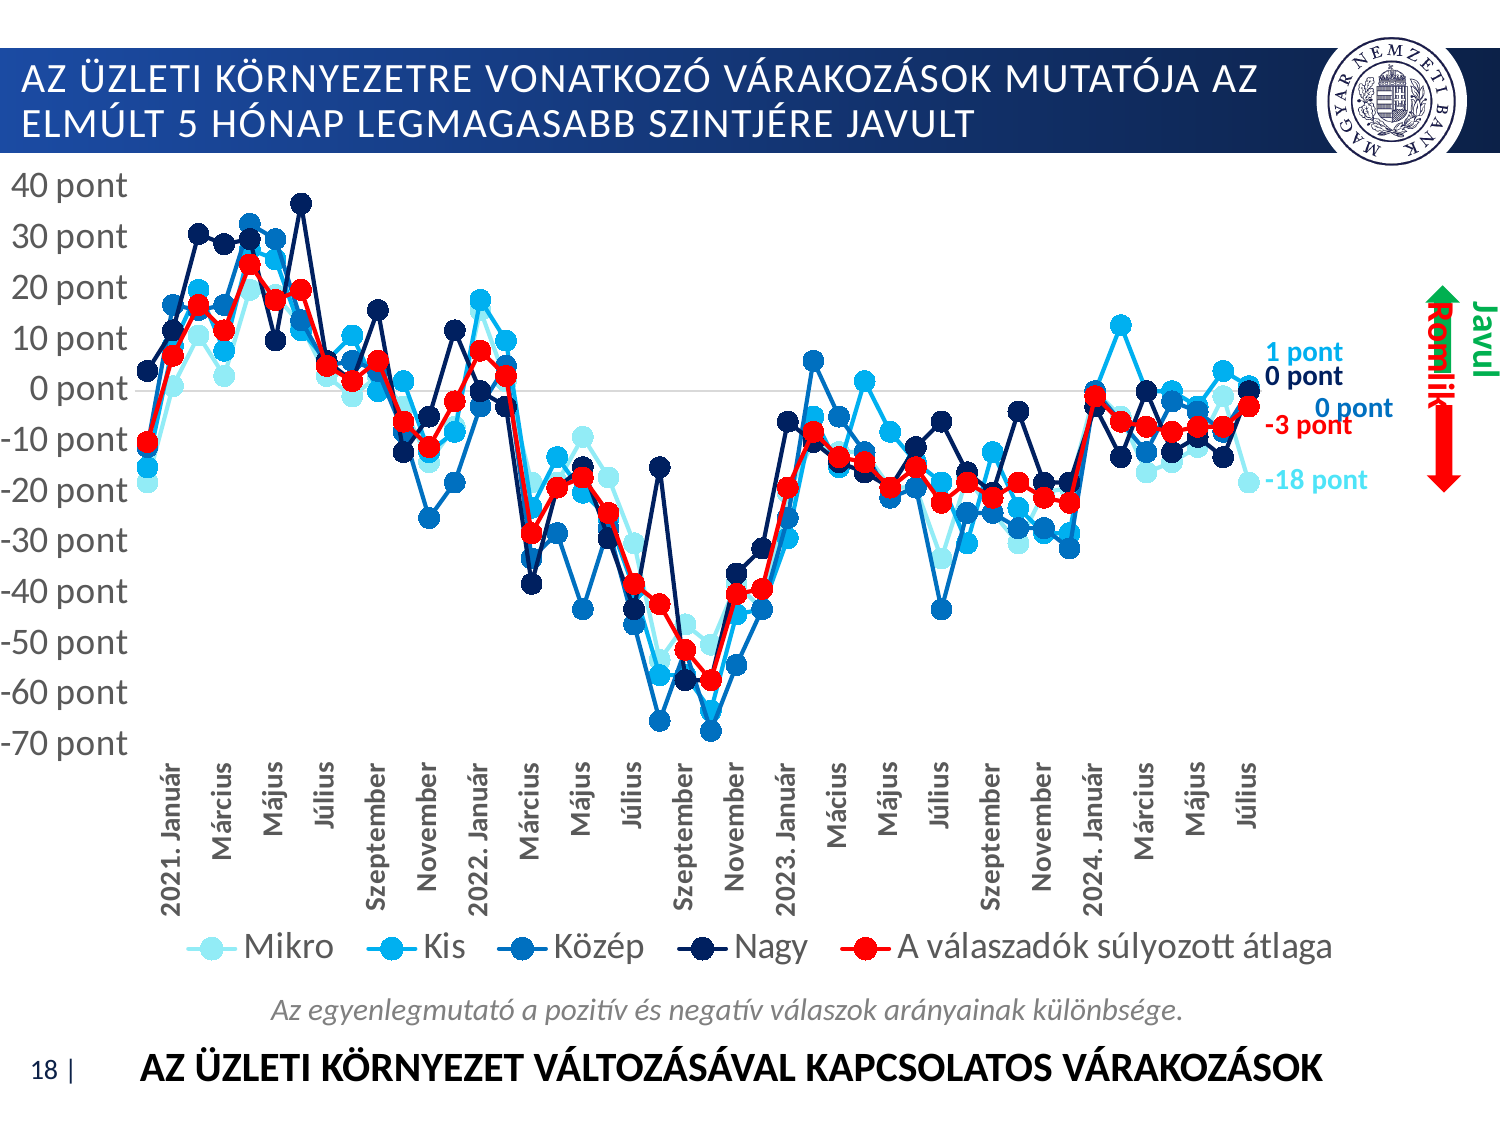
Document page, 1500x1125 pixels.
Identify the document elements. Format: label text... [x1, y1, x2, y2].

text_box Az egyenlegmutató a pozitív és negatív válaszok arányainak különbsége. Az Üzleti környezet változásával kapcsolatos várakozások [109, 982, 1354, 1097]
title Az üzleti környezetre vonatkozó várakozások mutatója az elmúlt 5 hónap legmagasabb szintjére javult [6, 50, 1347, 151]
chart [0, 151, 1497, 982]
picture [1327, 36, 1457, 151]
